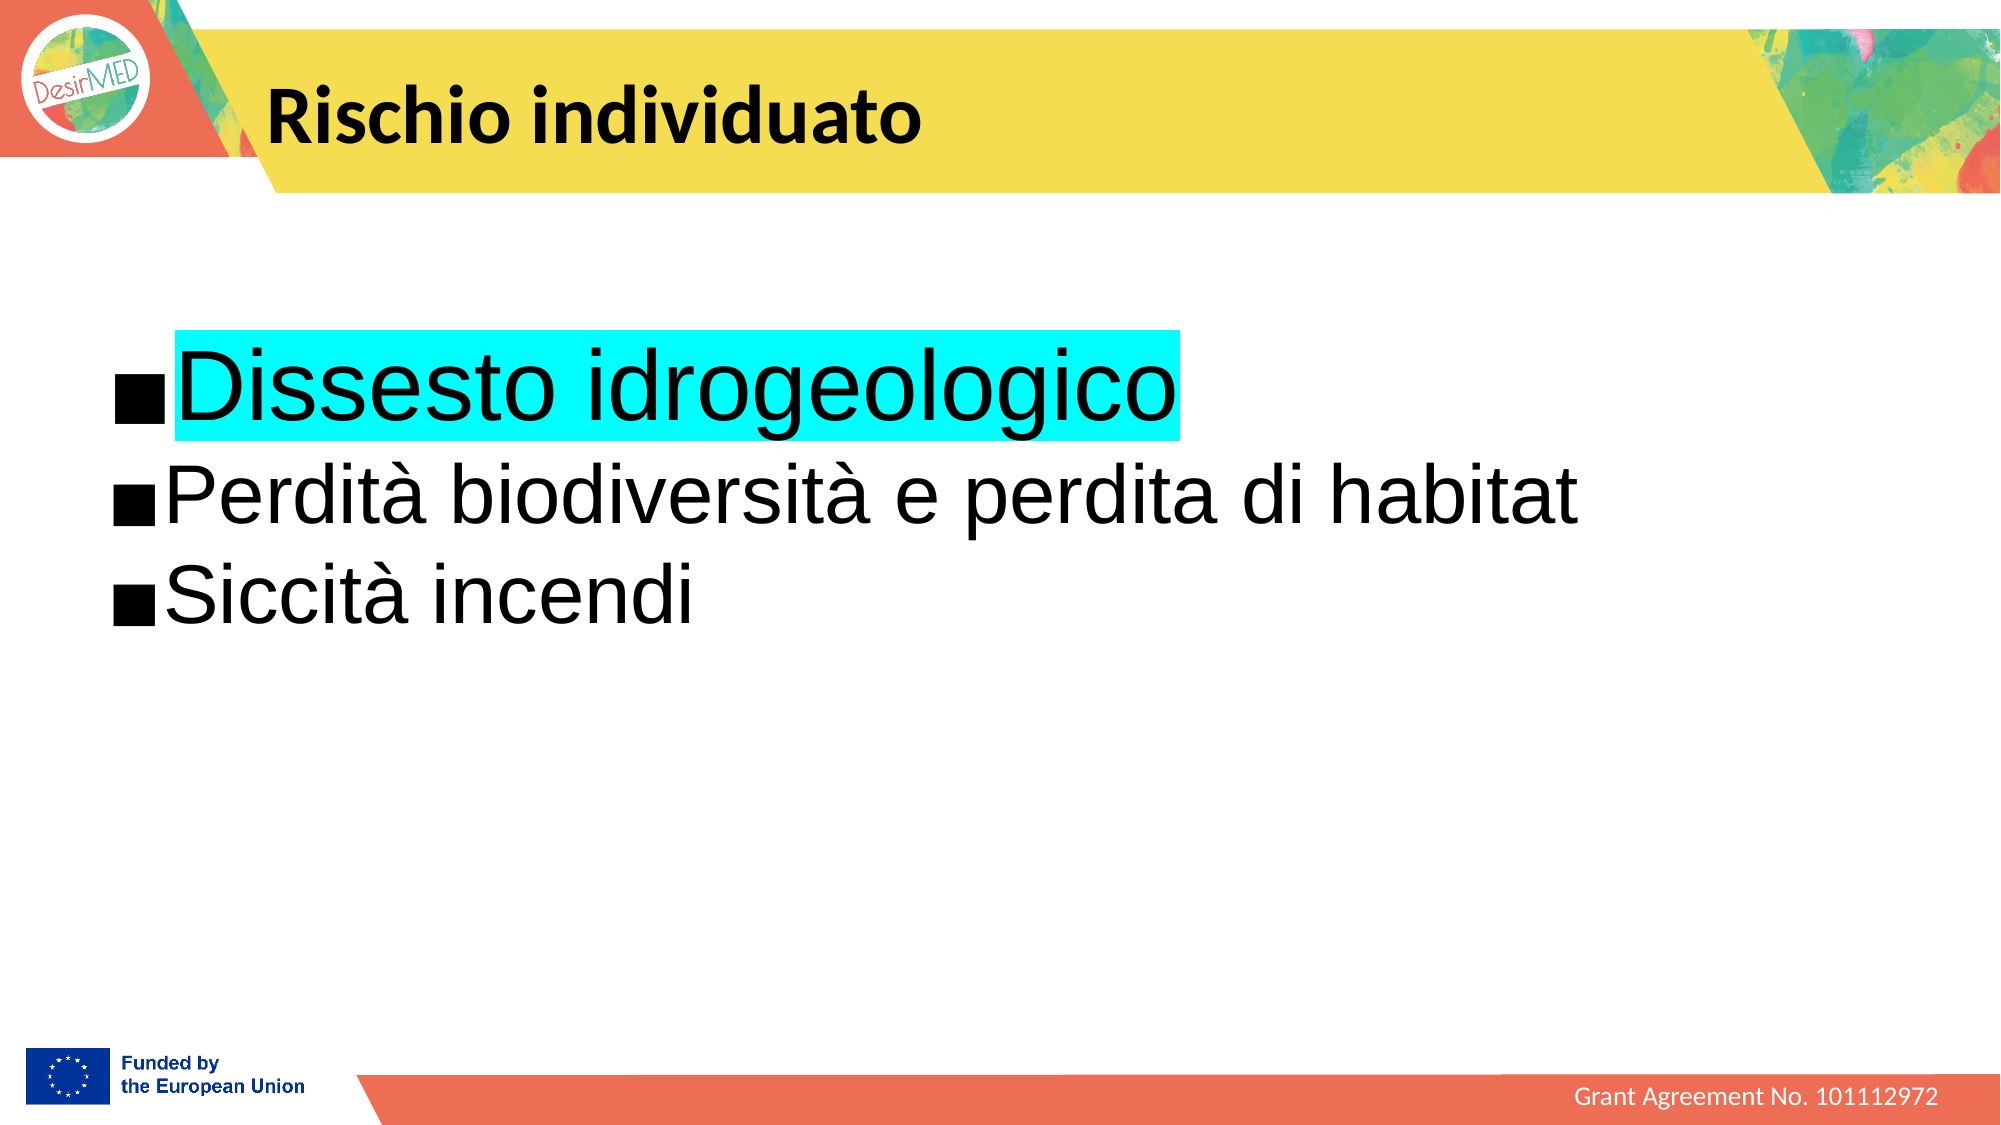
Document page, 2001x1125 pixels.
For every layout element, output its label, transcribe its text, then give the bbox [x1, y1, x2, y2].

text_box Dissesto idrogeologico Perdità biodiversità e perdita di habitat Siccità incendi [91, 312, 1965, 648]
picture [148, 0, 251, 157]
picture [33, 27, 139, 133]
picture [21, 1043, 316, 1109]
picture [1747, 28, 2001, 194]
title Rischio individuato [251, 34, 1909, 199]
